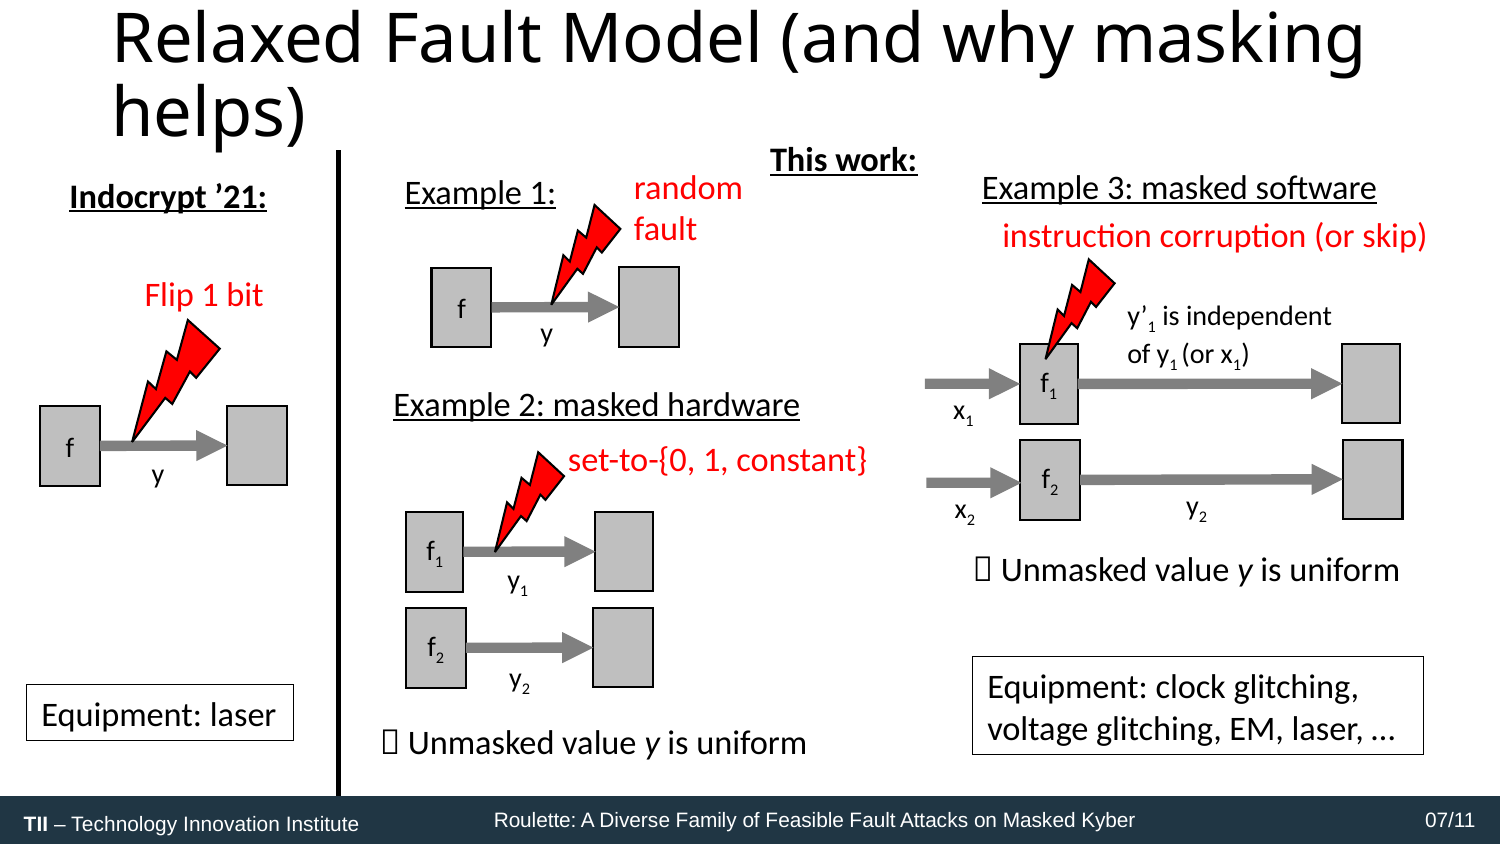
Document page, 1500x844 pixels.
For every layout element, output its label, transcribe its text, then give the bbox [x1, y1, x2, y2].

text_box Equipment: clock glitching, voltage glitching, EM, laser, … [972, 656, 1424, 755]
text_box f2 [1019, 439, 1081, 521]
text_box y2 [494, 653, 557, 706]
text_box [1341, 343, 1401, 424]
text_box [494, 450, 566, 551]
text_box instruction corruption (or skip) [987, 205, 1456, 262]
text_box y’1 is independent of y1 (or x1) [1112, 289, 1370, 382]
text_box y [136, 451, 180, 497]
text_box Indocrypt ’21: [54, 166, 307, 223]
text_box random fault [619, 157, 792, 255]
text_box  Unmasked value y is uniform [365, 712, 878, 769]
text_box [1044, 257, 1117, 360]
text_box y1 [492, 557, 551, 608]
text_box Flip 1 bit [129, 264, 303, 321]
text_box y2 [1171, 485, 1233, 533]
text_box y [525, 313, 569, 355]
text_box Example 1: [389, 162, 619, 219]
text_box [594, 511, 654, 592]
text_box  Unmasked value y is uniform [957, 540, 1463, 596]
text_box [226, 405, 288, 486]
picture [0, 796, 1500, 844]
text_box f1 [1019, 343, 1079, 425]
text_box f [430, 267, 492, 348]
text_box x1 [938, 389, 996, 437]
text_box [1342, 439, 1404, 520]
text_box [592, 607, 654, 688]
text_box Equipment: laser [26, 684, 294, 741]
text_box [131, 318, 222, 443]
text_box f1 [405, 511, 464, 593]
text_box f [39, 405, 101, 487]
text_box Example 3: masked software [967, 158, 1440, 215]
title Relaxed Fault Model (and why masking helps) [96, 0, 1391, 160]
text_box [618, 266, 680, 348]
text_box x2 [939, 488, 998, 536]
text_box set-to-{0, 1, constant} [553, 430, 929, 487]
text_box This work: [755, 130, 943, 187]
text_box [550, 203, 622, 306]
text_box f2 [405, 607, 467, 689]
text_box Example 2: masked hardware [378, 374, 892, 431]
